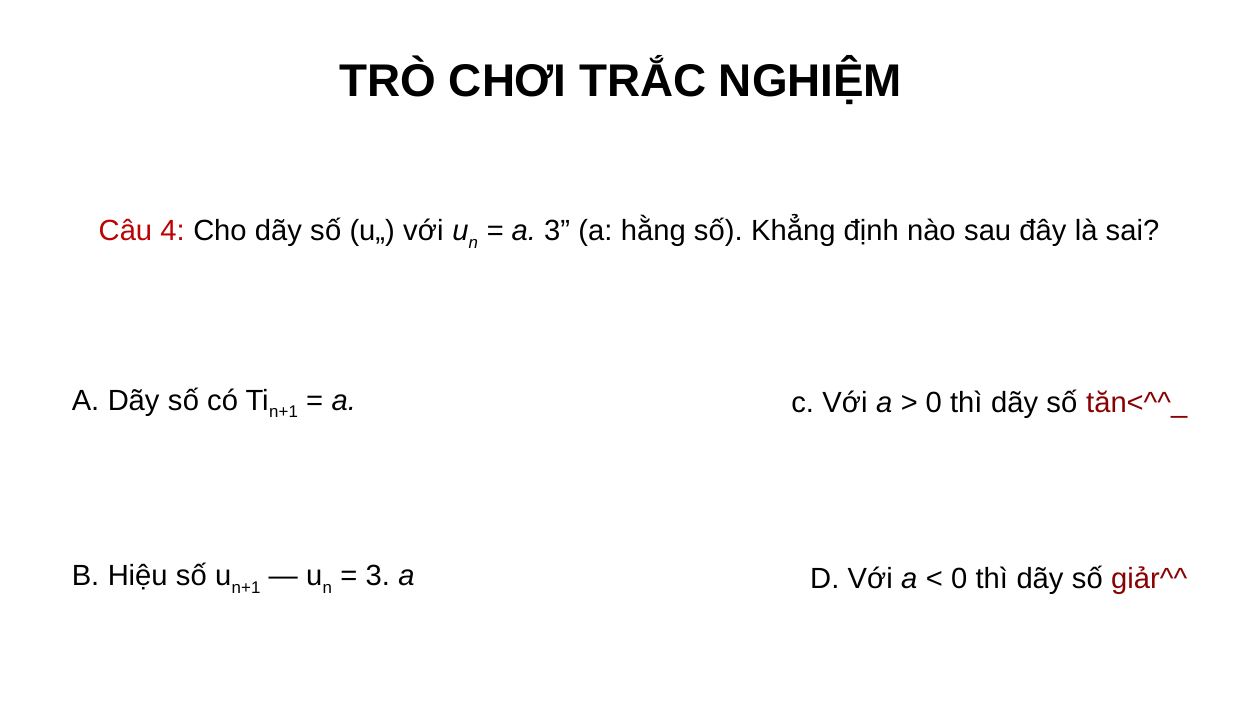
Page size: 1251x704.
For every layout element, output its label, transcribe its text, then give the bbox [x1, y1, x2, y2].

table_cell c. Với a > 0 thì dãy số tăn<^^_ [629, 312, 1187, 492]
text_box TRÒ CHƠI TRẮC NGHIỆM [339, 50, 918, 109]
table_cell B. Hiệu số un+1 — un = 3. a [72, 492, 629, 664]
table_cell A. Dãy số có Tin+1 = a. [72, 312, 629, 492]
table_header Câu 4: Cho dãy số (u„) với un = a. 3” (a: hằng số). Khẳng định nào sau đây là sai? [72, 120, 1187, 312]
table_cell D. Với a < 0 thì dãy số giảr^^ [629, 492, 1187, 664]
